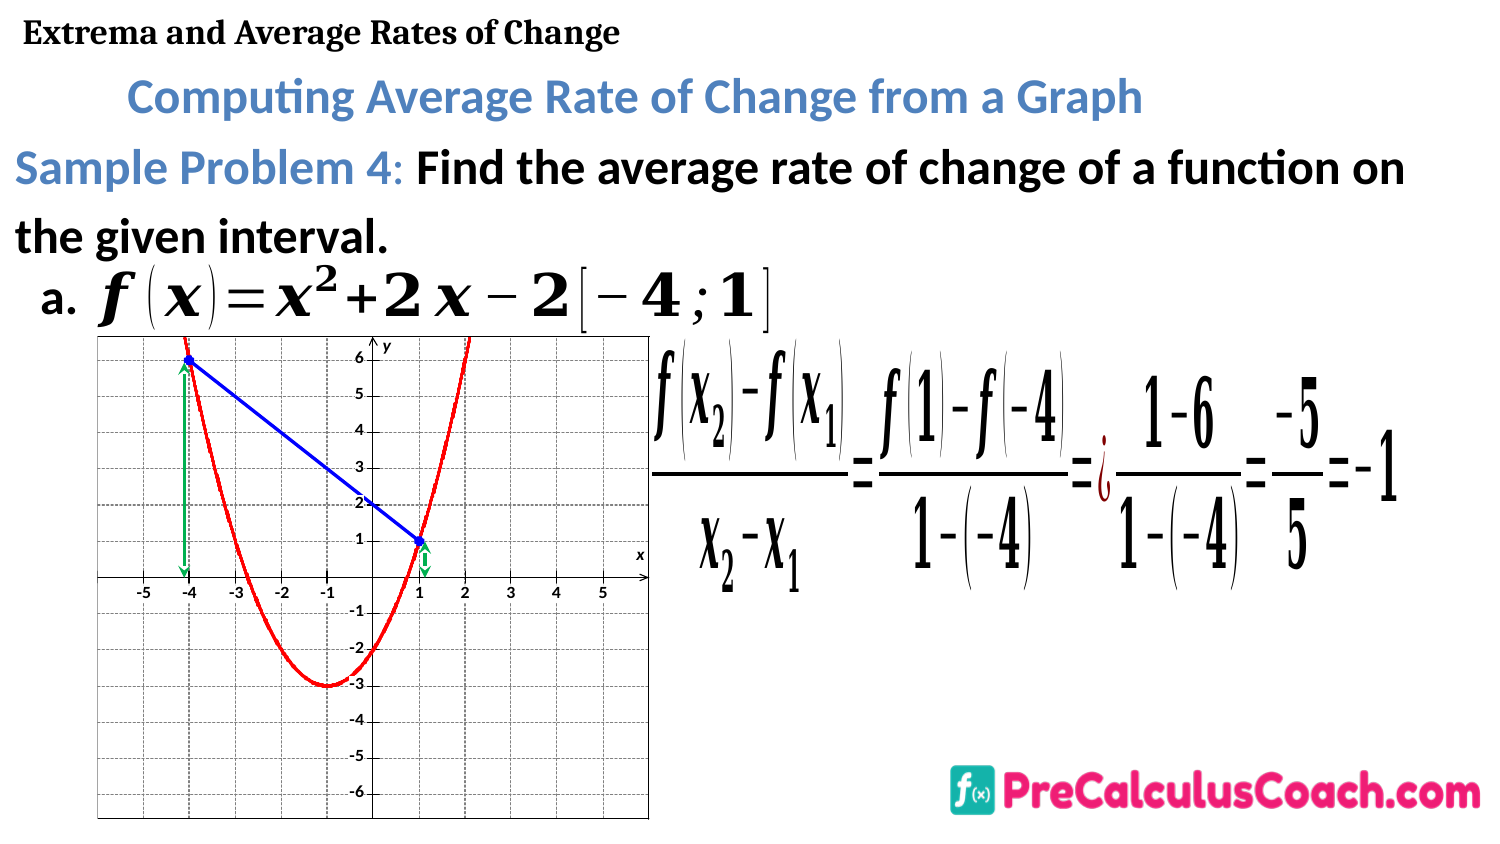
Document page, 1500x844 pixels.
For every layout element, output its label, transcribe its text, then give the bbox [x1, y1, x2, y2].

text_box Sample Problem 4: Find the average rate of change of a function on the given interval. [0, 118, 1500, 271]
picture [97, 336, 651, 820]
text_box Computing Average Rate of Change from a Graph [112, 46, 1486, 131]
picture [937, 759, 1486, 820]
text_box a. [25, 257, 94, 332]
title Extrema and Average Rates of Change [0, 0, 1350, 60]
